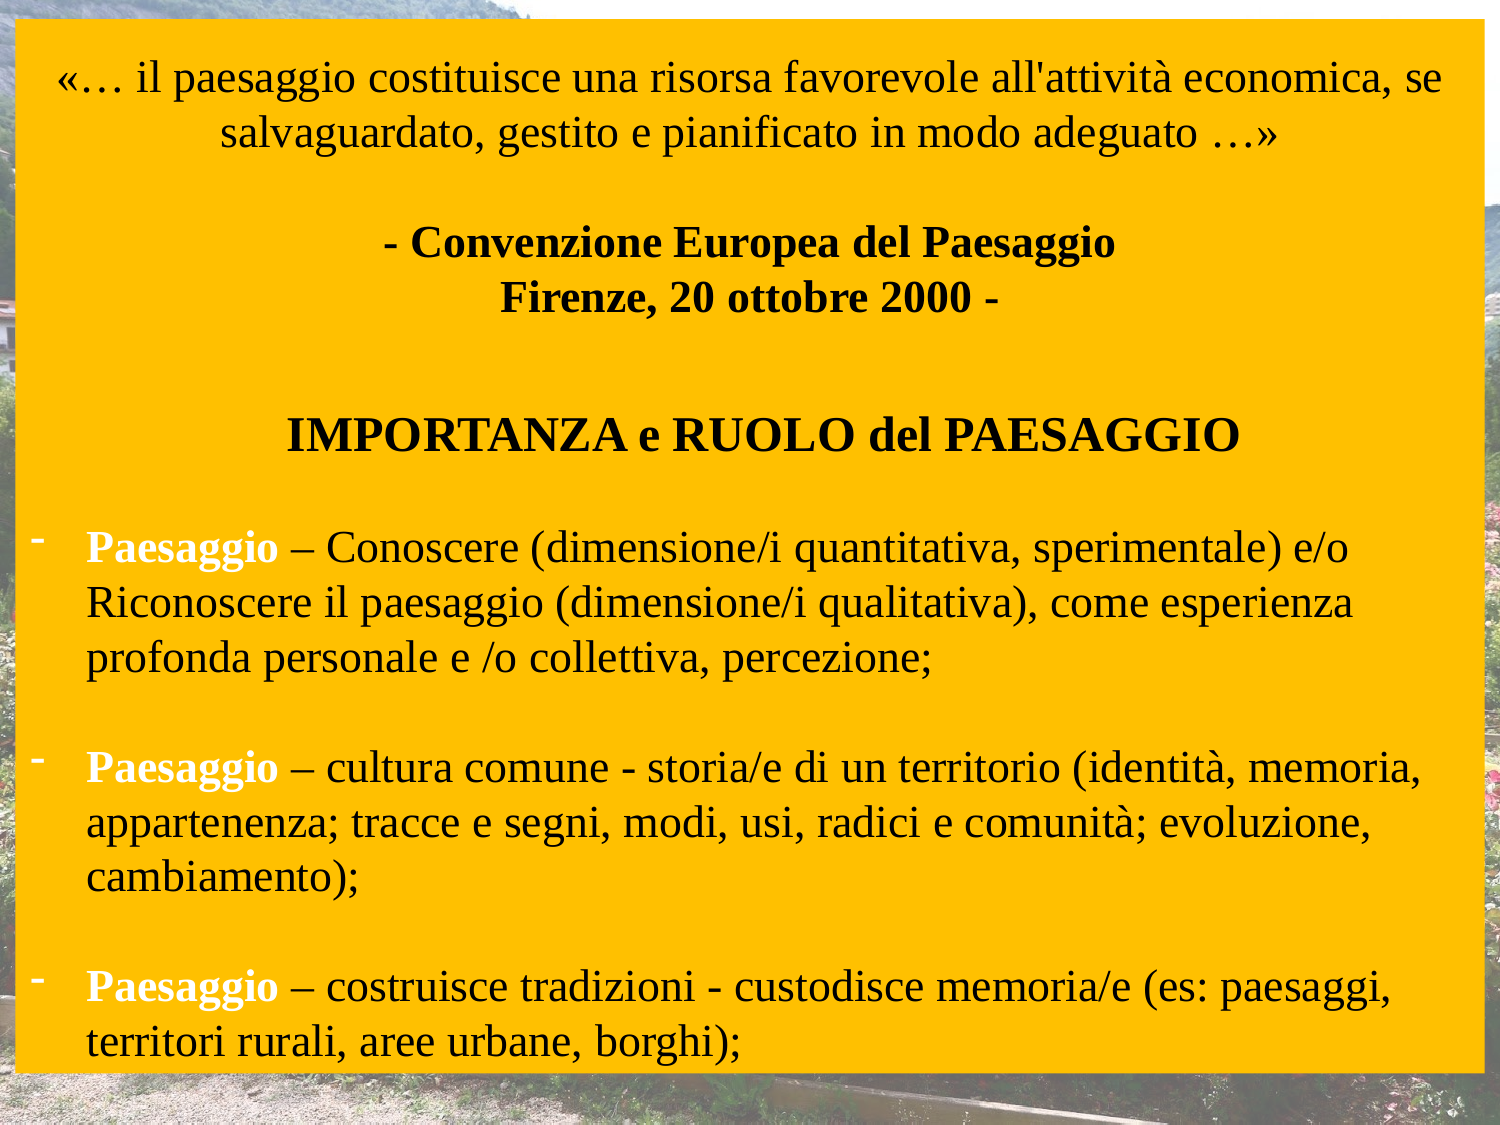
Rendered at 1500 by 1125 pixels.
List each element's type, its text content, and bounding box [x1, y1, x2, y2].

text_box «… il paesaggio costituisce una risorsa favorevole all'attività economica, se salvaguardato, gestito e pianificato in modo adeguato …» - Convenzione Europea del Paesaggio Firenze, 20 ottobre 2000 - IMPORTANZA e RUOLO del PAESAGGIO Paesaggio – Conoscere (dimensione/i quantitativa, sperimentale) e/o Riconoscere il paesaggio (dimensione/i qualitativa), come esperienza profonda personale e /o collettiva, percezione; Paesaggio – cultura comune - storia/e di un territorio (identità, memoria, appartenenza; tracce e segni, modi, usi, radici e comunità; evoluzione, cambiamento); Paesaggio – costruisce tradizioni - custodisce memoria/e (es: paesaggi, territori rurali, aree urbane, borghi); [15, 19, 1485, 1074]
